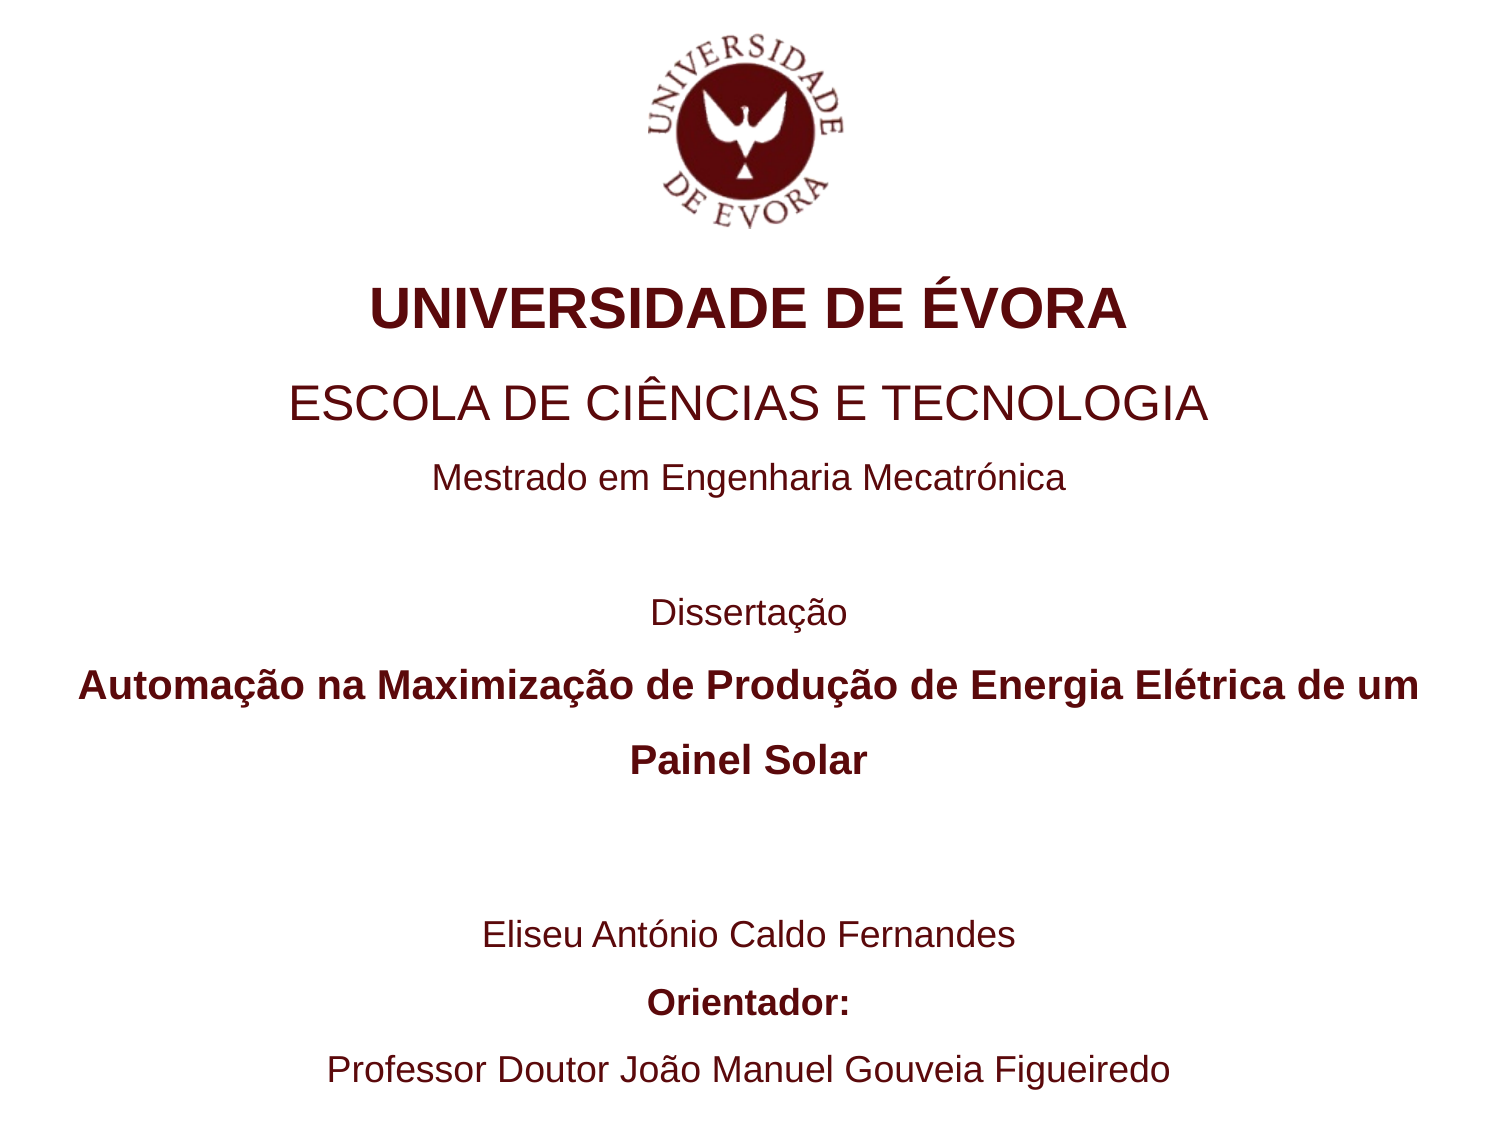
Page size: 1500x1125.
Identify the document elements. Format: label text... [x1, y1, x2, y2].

text_box UNIVERSIDADE DE ÉVORA ESCOLA DE CIÊNCIAS E TECNOLOGIA Mestrado em Engenharia Mecatrónica Dissertação Automação na Maximização de Produção de Energia Elétrica de um Painel Solar Eliseu António Caldo Fernandes Orientador: Professor Doutor João Manuel Gouveia Figueiredo [0, 228, 1499, 1098]
picture [648, 32, 850, 229]
